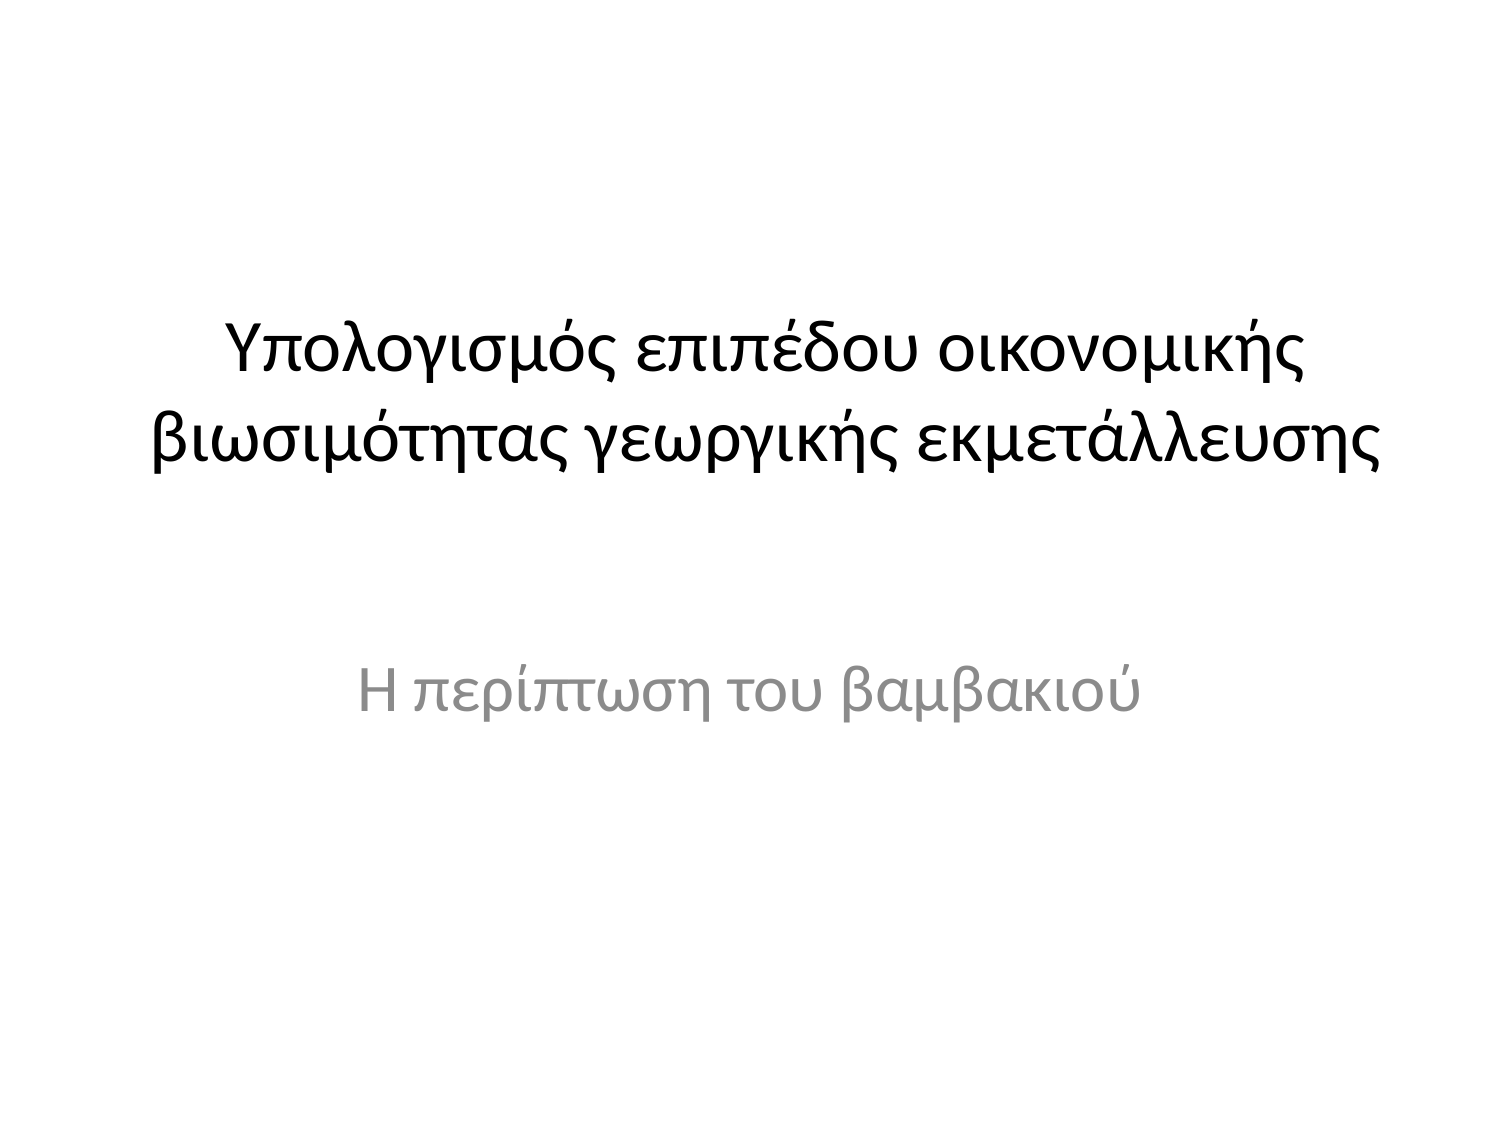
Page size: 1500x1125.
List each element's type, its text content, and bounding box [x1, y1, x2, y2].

title Υπολογισμός επιπέδου οικονομικής βιωσιμότητας γεωργικής εκμετάλλευσης [128, 246, 1404, 528]
subtitle Η περίπτωση του βαμβακιού [225, 637, 1275, 925]
